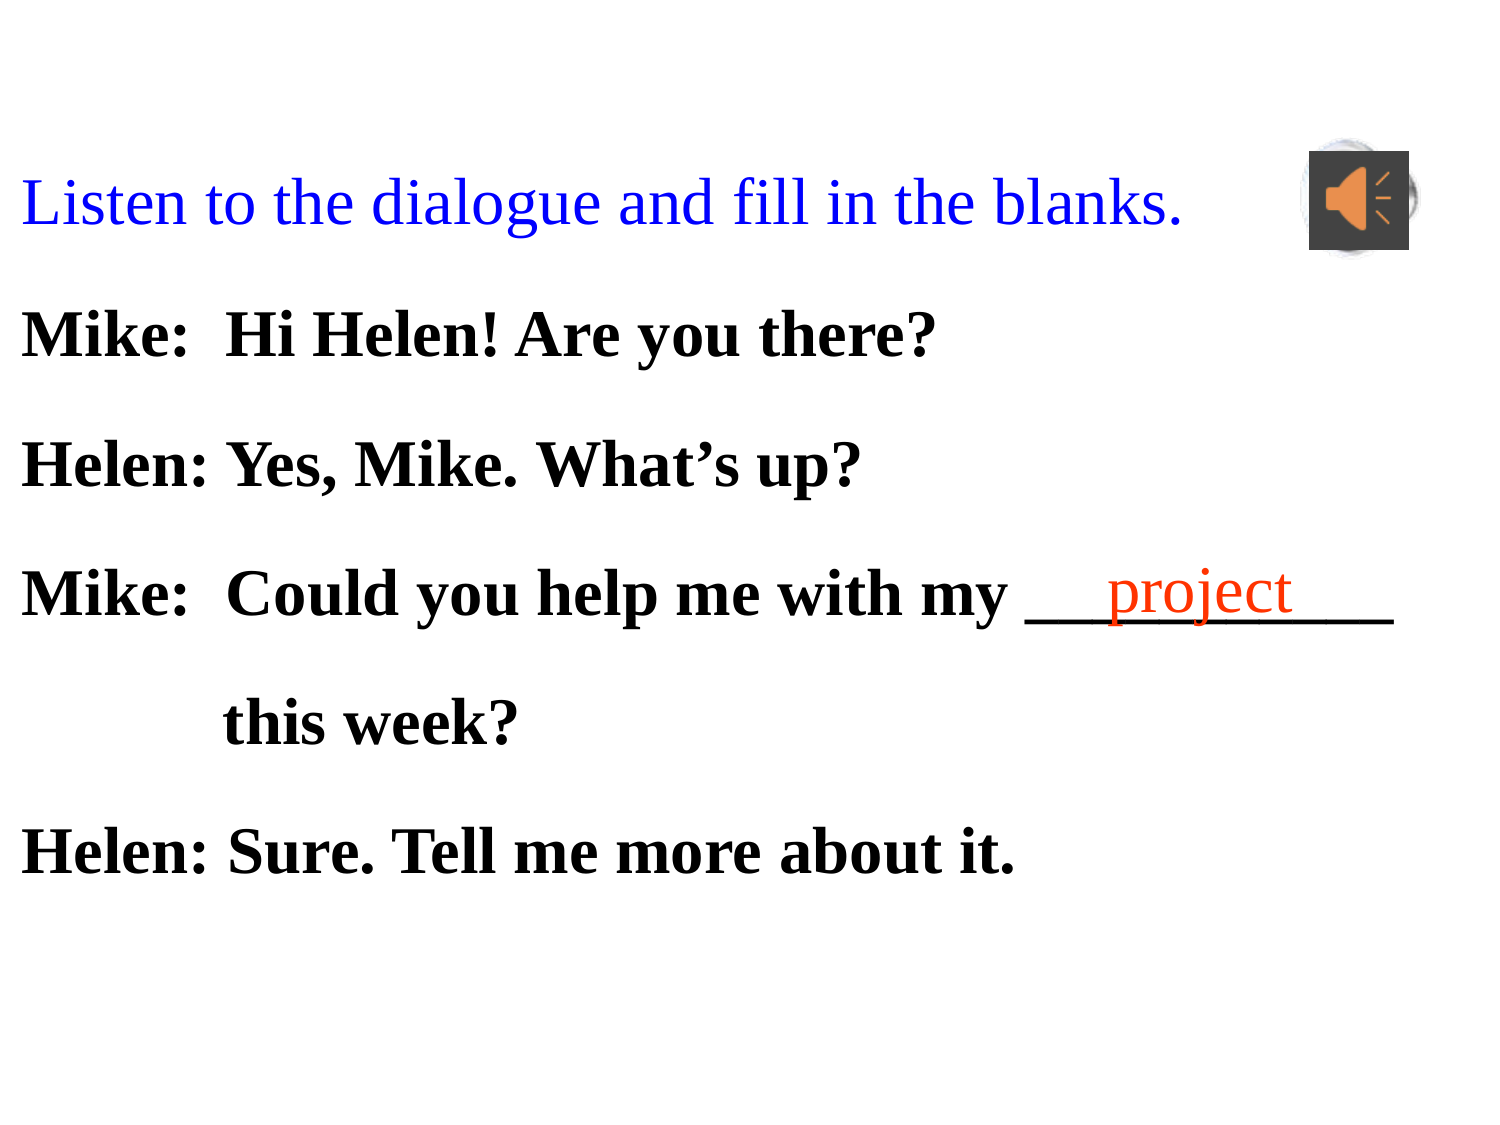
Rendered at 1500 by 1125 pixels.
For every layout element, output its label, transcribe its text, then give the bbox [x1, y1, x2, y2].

picture [1293, 136, 1426, 265]
text_box project [1092, 538, 1332, 634]
text_box Mike: Hi Helen! Are you there? Helen: Yes, Mike. What’s up? Mike: Could you help me with my ___________ this week? Helen: Sure. Tell me more about it. [7, 266, 1424, 895]
text_box Listen to the dialogue and fill in the blanks. [6, 110, 1370, 246]
